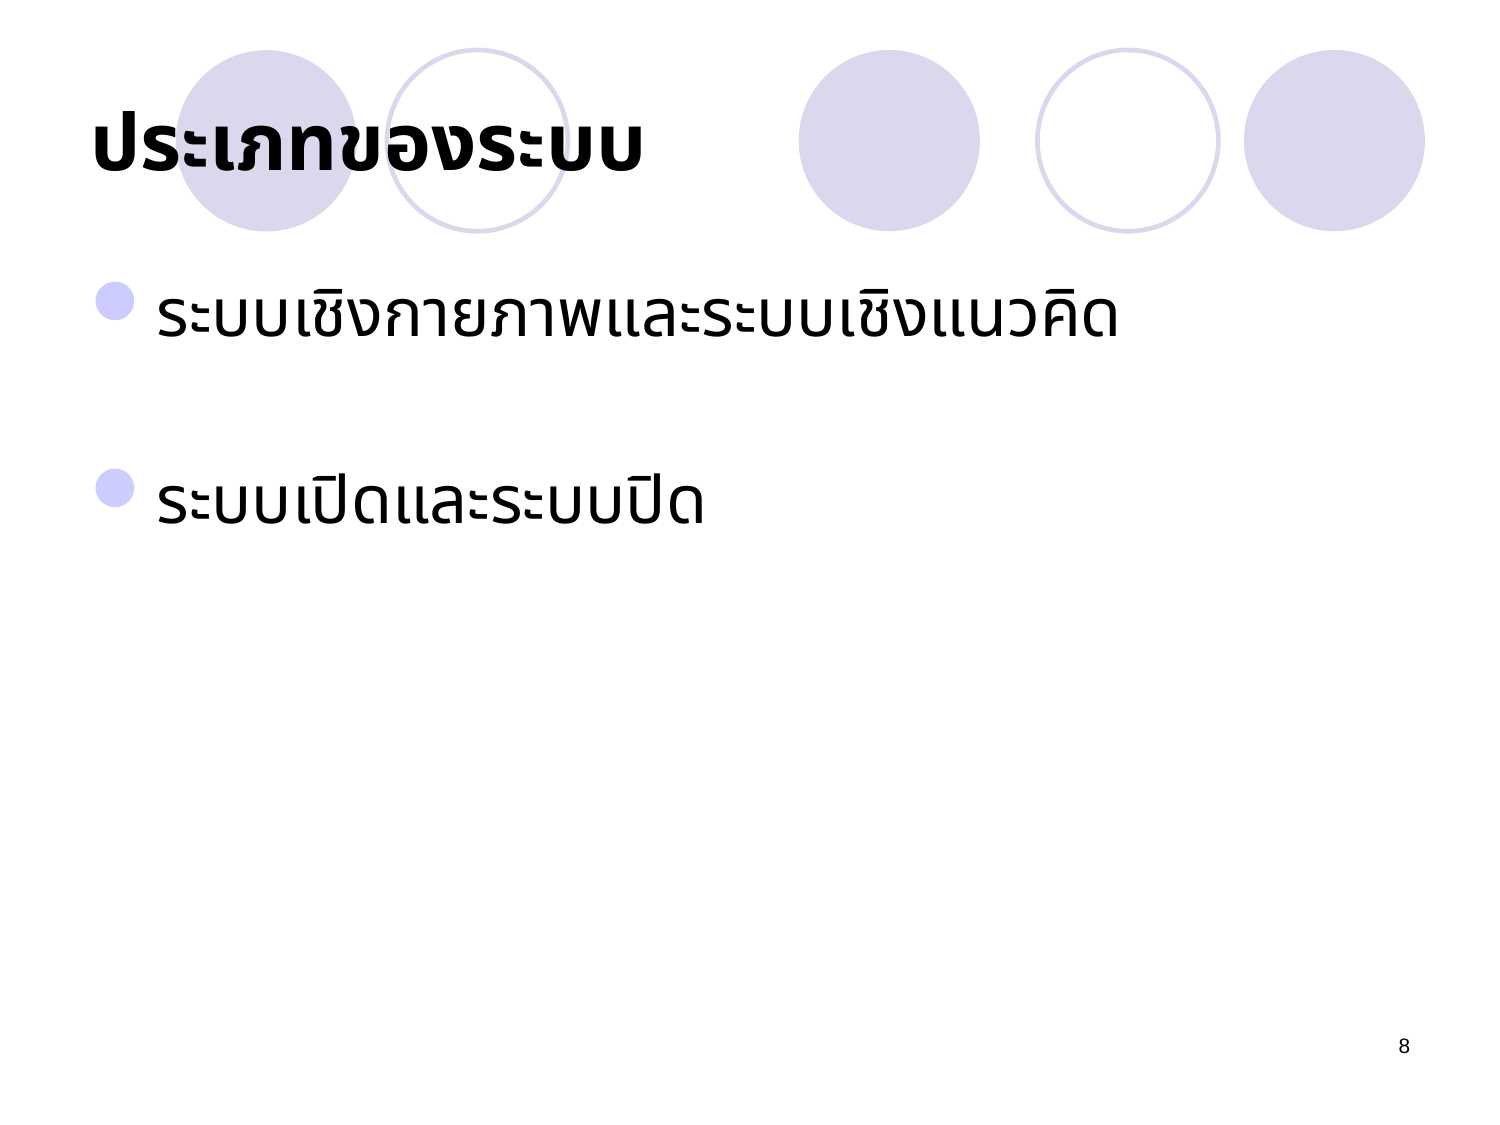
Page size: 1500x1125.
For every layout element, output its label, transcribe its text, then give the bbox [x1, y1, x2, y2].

list ระบบเชิงกายภาพและระบบเชิงแนวคิด ระบบเปิดและระบบปิด [74, 262, 1426, 1006]
title ประเภทของระบบ [74, 44, 1426, 233]
slide_number 8 [1074, 1024, 1426, 1101]
